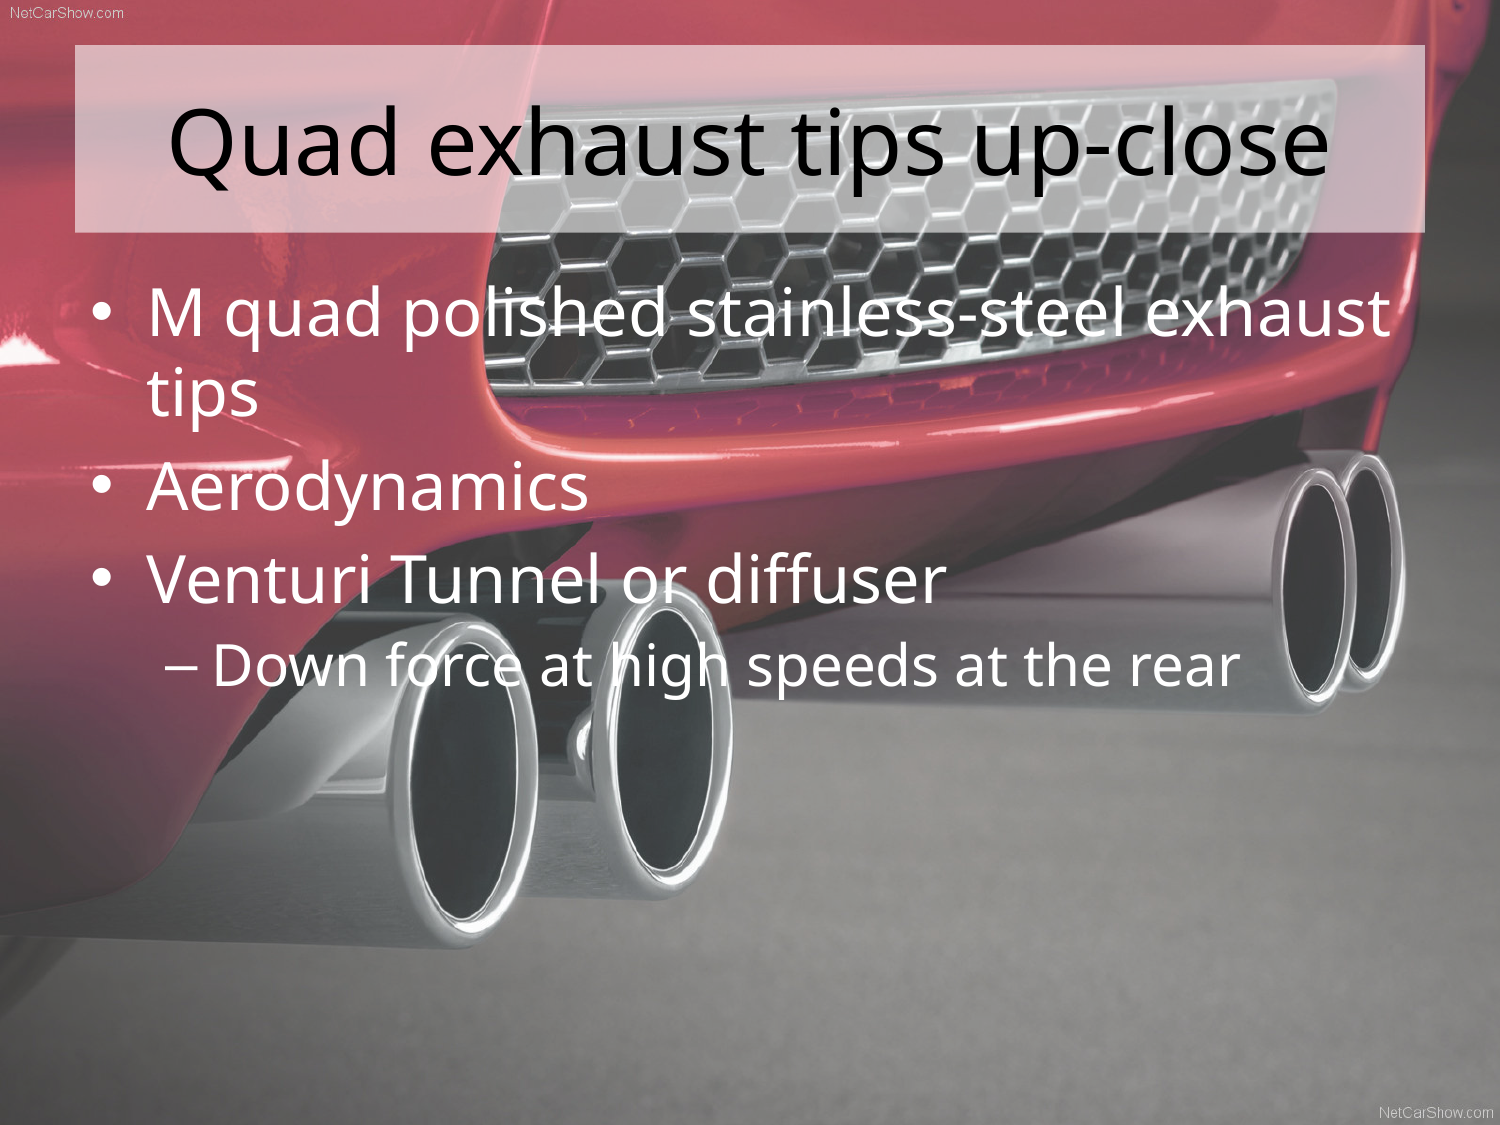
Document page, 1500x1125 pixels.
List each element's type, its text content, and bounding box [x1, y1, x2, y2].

list M quad polished stainless-steel exhaust tips Aerodynamics Venturi Tunnel or diffuser Down force at high speeds at the rear [75, 262, 1425, 1005]
title Quad exhaust tips up-close [75, 45, 1425, 233]
